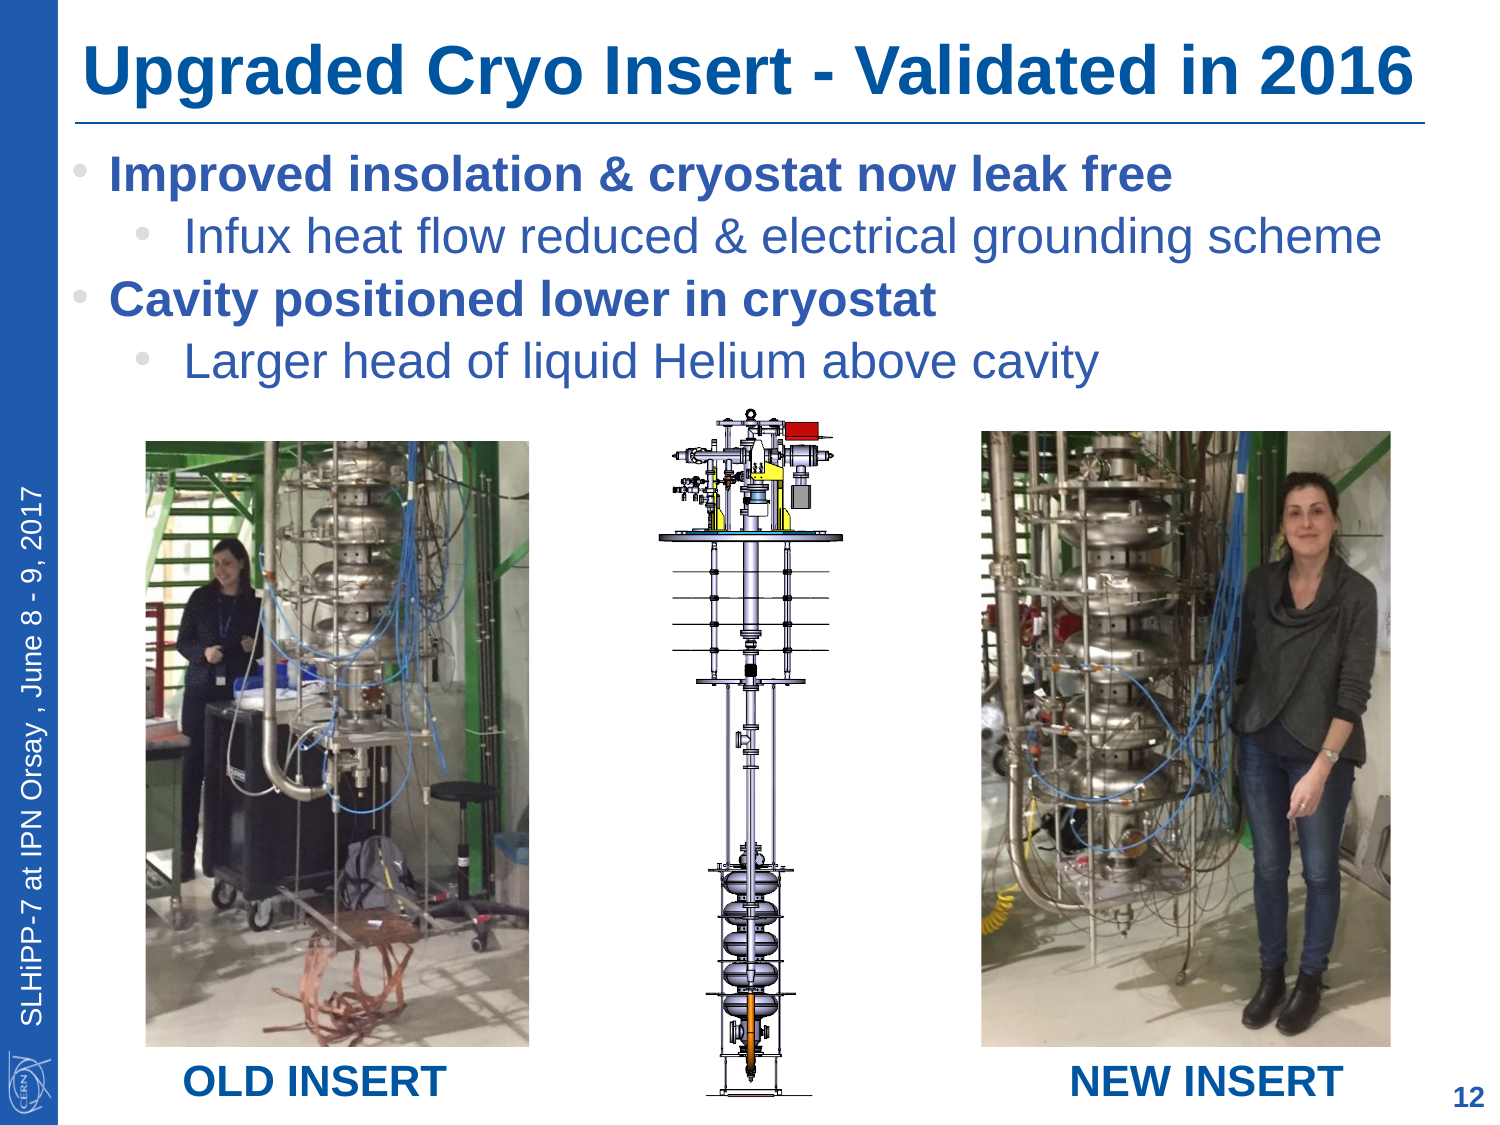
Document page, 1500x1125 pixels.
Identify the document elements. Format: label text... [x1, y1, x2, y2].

slide_number 12 [1442, 1072, 1494, 1121]
text_box OLD INSERT [174, 1047, 456, 1113]
picture [145, 362, 929, 1125]
list Improved insolation & cryostat now leak free Infux heat flow reduced & electrical grounding scheme Cavity positioned lower in cryostat Larger head of liquid Helium above cavity [63, 144, 1437, 1086]
picture [0, 0, 58, 1125]
text_box NEW INSERT [1061, 1047, 1352, 1113]
picture [981, 430, 1391, 1047]
title Upgraded Cryo Insert - Validated in 2016 [74, 8, 1426, 124]
